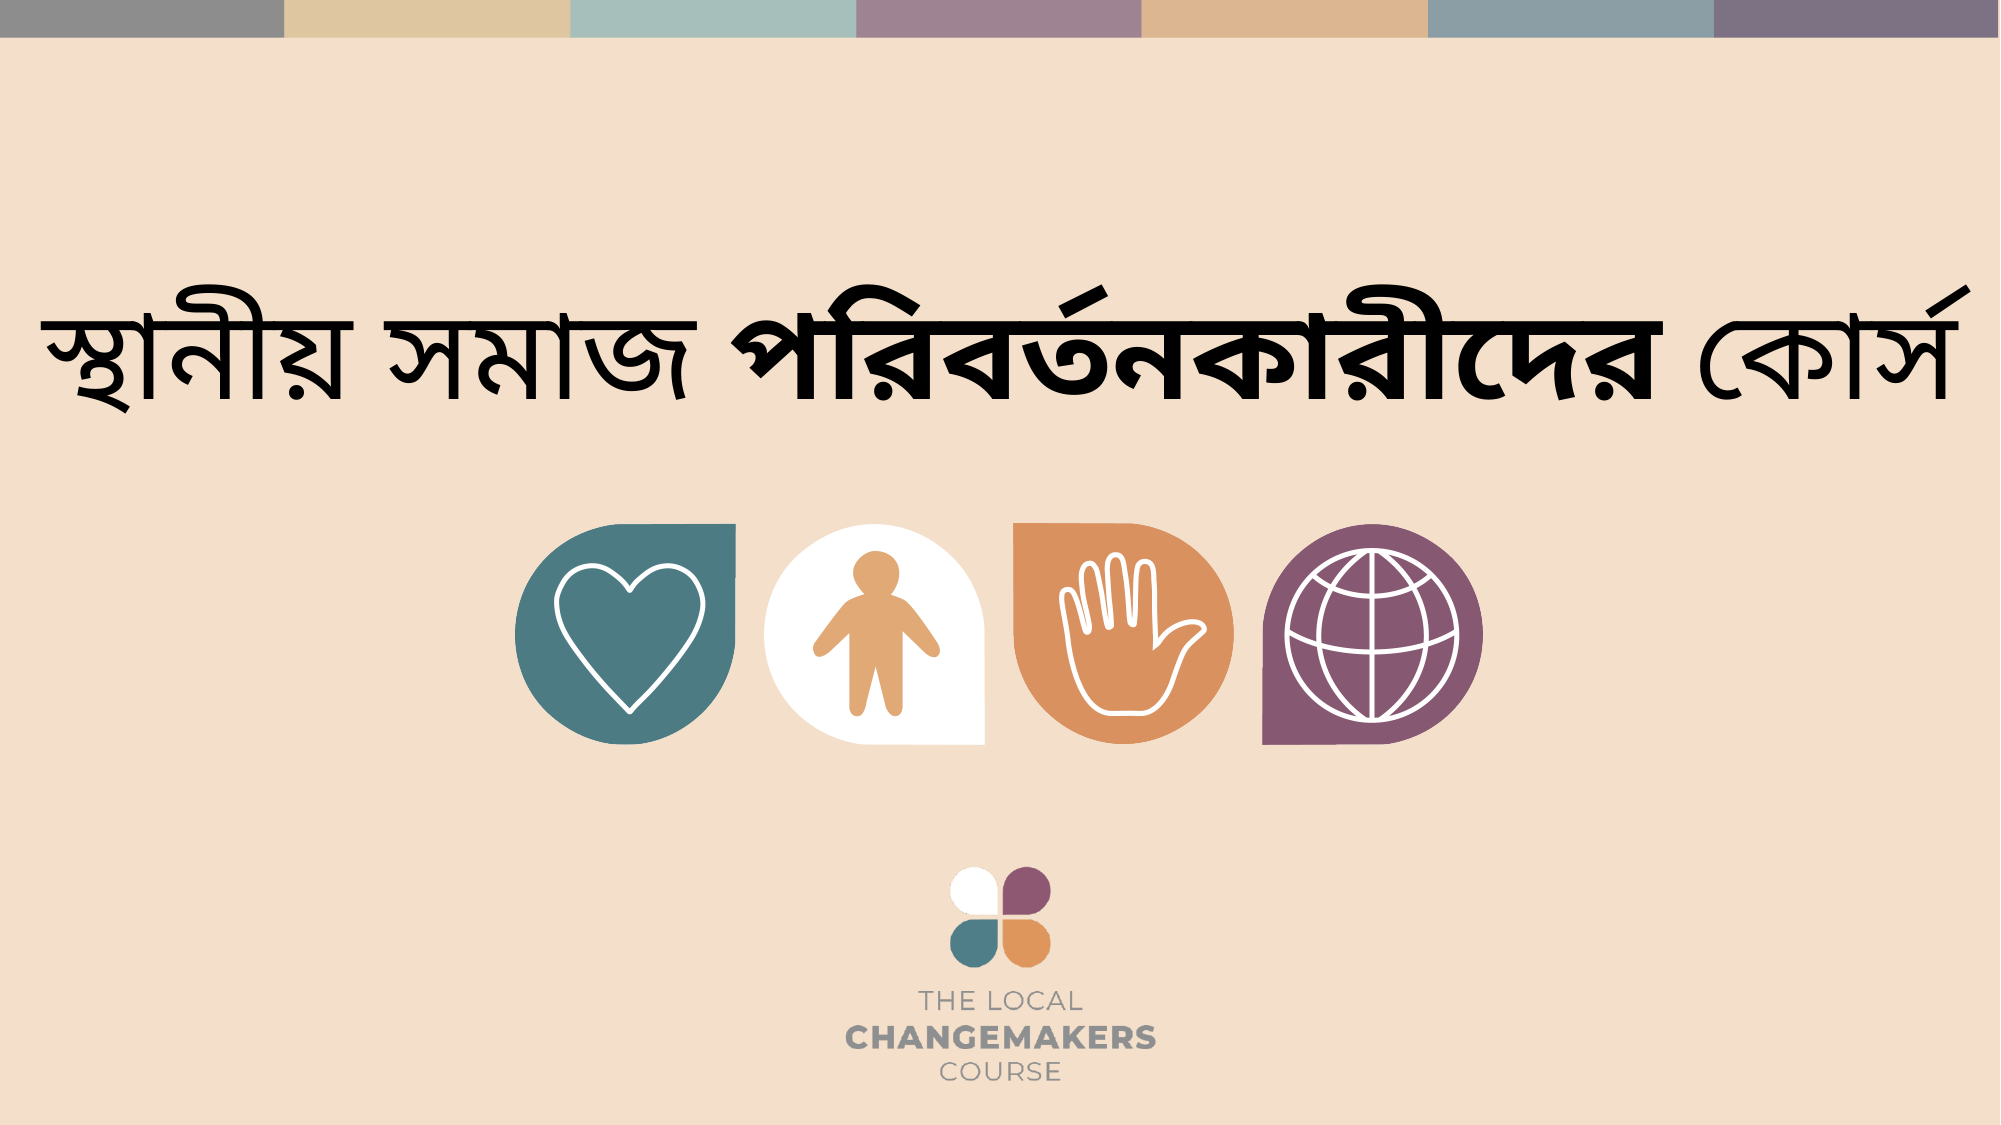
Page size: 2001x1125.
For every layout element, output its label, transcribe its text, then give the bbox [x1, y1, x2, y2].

picture [0, 0, 1999, 38]
text_box স্থানীয় সমাজ পরিবর্তনকারীদের কোর্স [0, 191, 2000, 432]
picture [515, 523, 1483, 745]
picture [838, 866, 1162, 1082]
